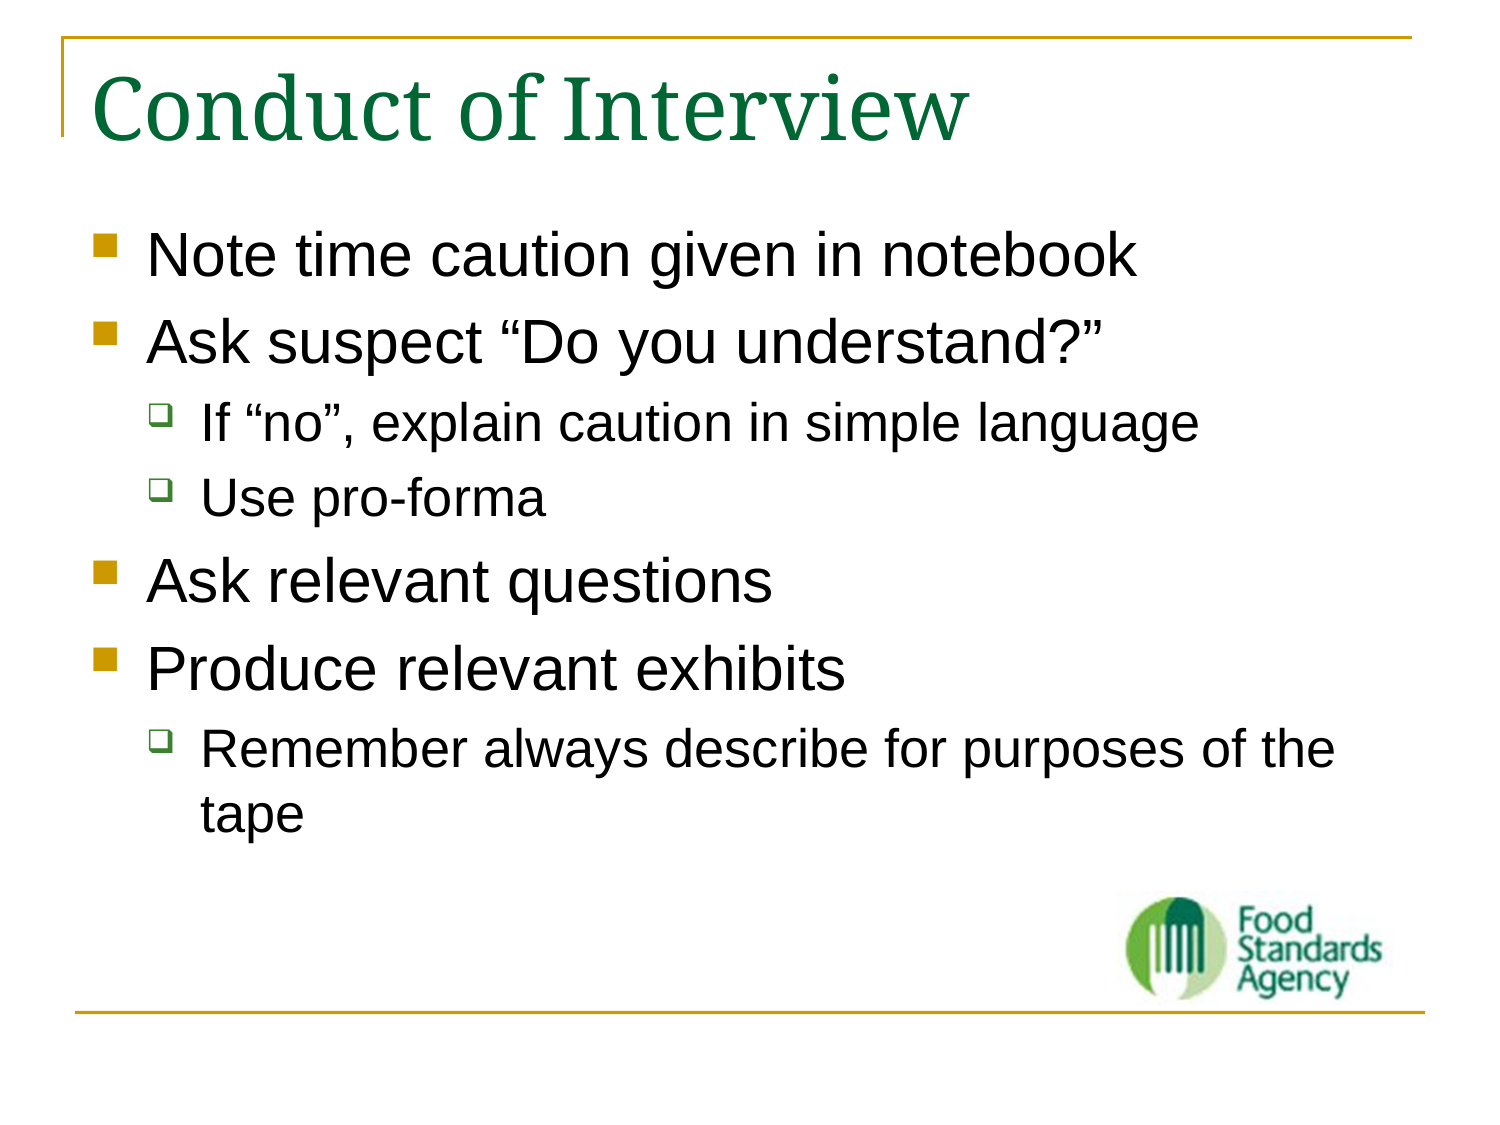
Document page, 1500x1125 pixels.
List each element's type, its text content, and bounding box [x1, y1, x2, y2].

list Note time caution given in notebook Ask suspect “Do you understand?” If “no”, explain caution in simple language Use pro-forma Ask relevant questions Produce relevant exhibits Remember always describe for purposes of the tape [74, 206, 1426, 950]
picture [1092, 891, 1401, 1006]
title Conduct of Interview [74, 45, 1426, 206]
